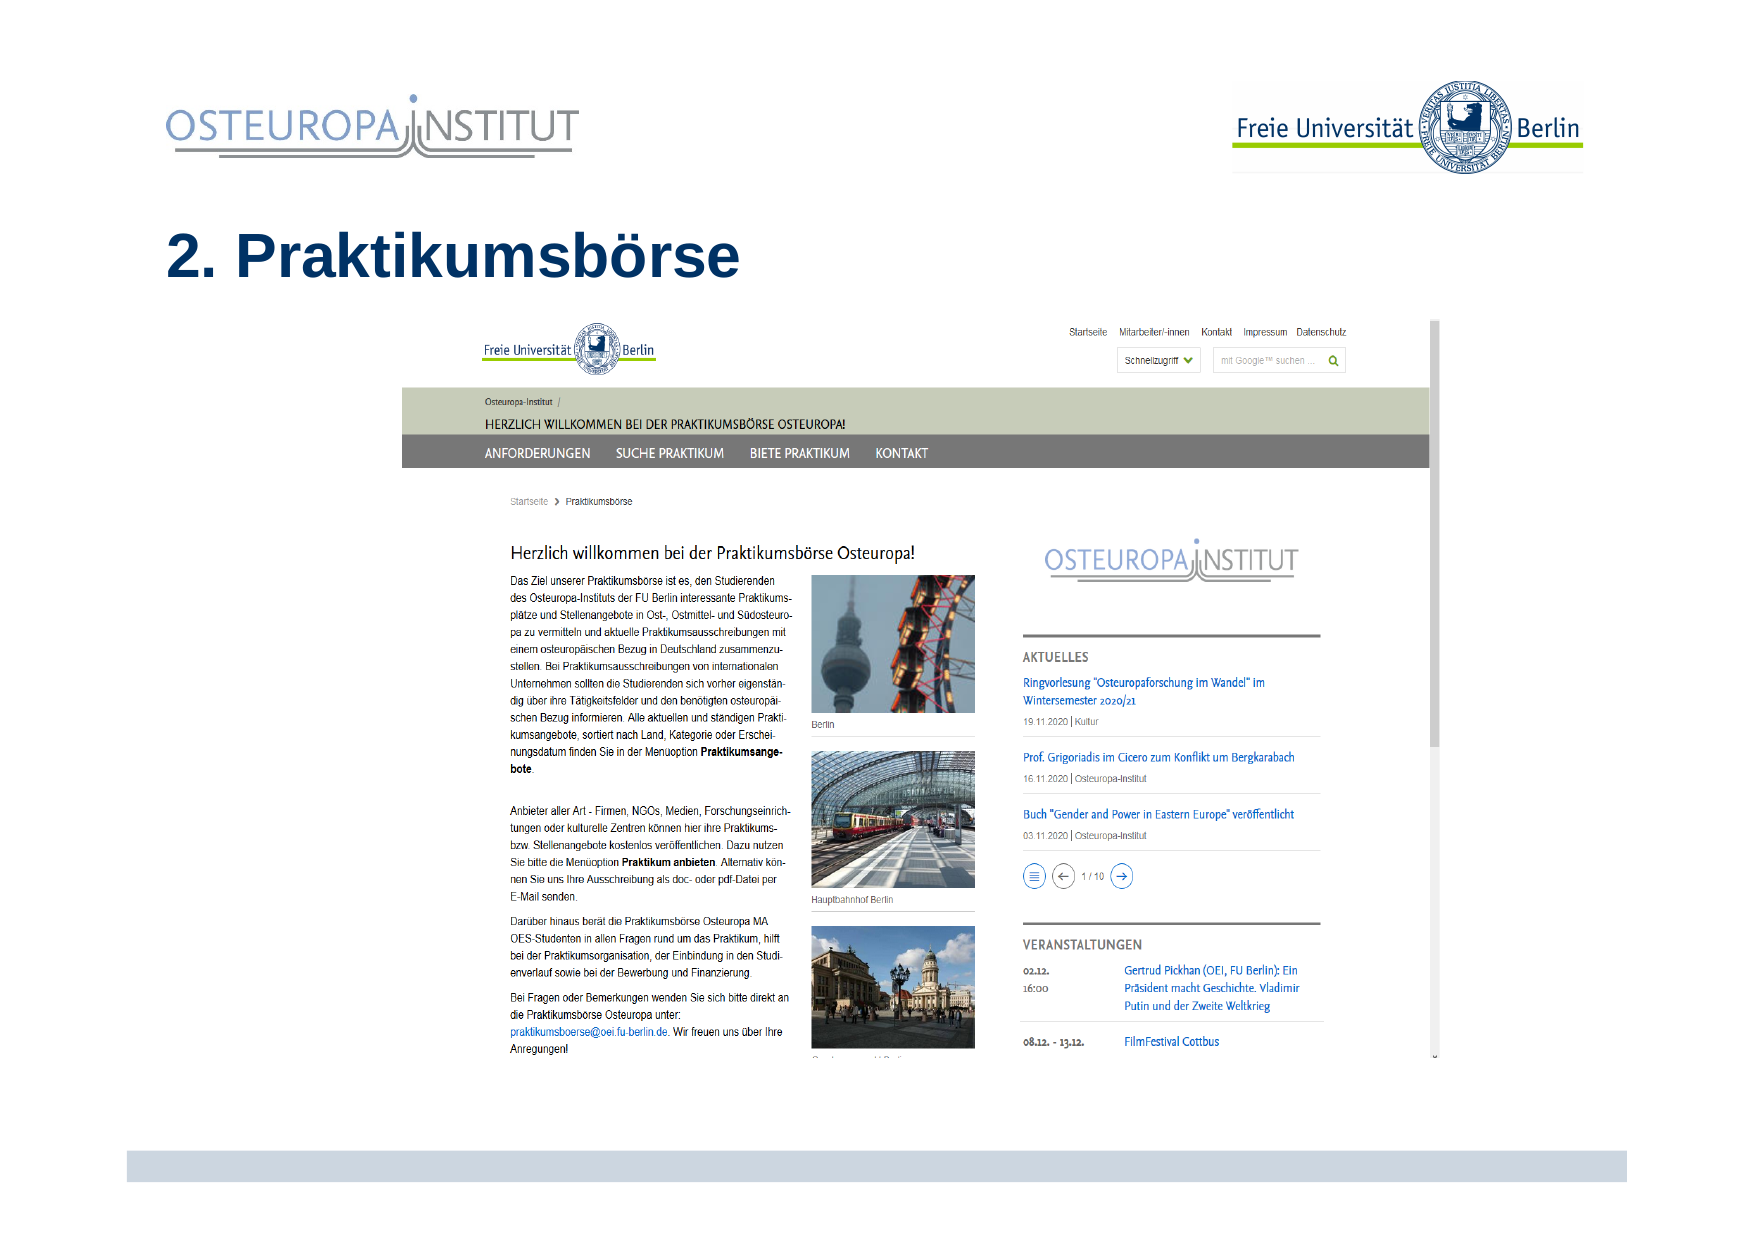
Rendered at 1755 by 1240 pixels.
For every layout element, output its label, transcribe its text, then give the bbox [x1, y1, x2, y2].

picture [165, 94, 579, 158]
picture [1232, 81, 1584, 174]
title 2. Praktikumsbörse [166, 214, 1588, 291]
picture [401, 319, 1440, 1058]
